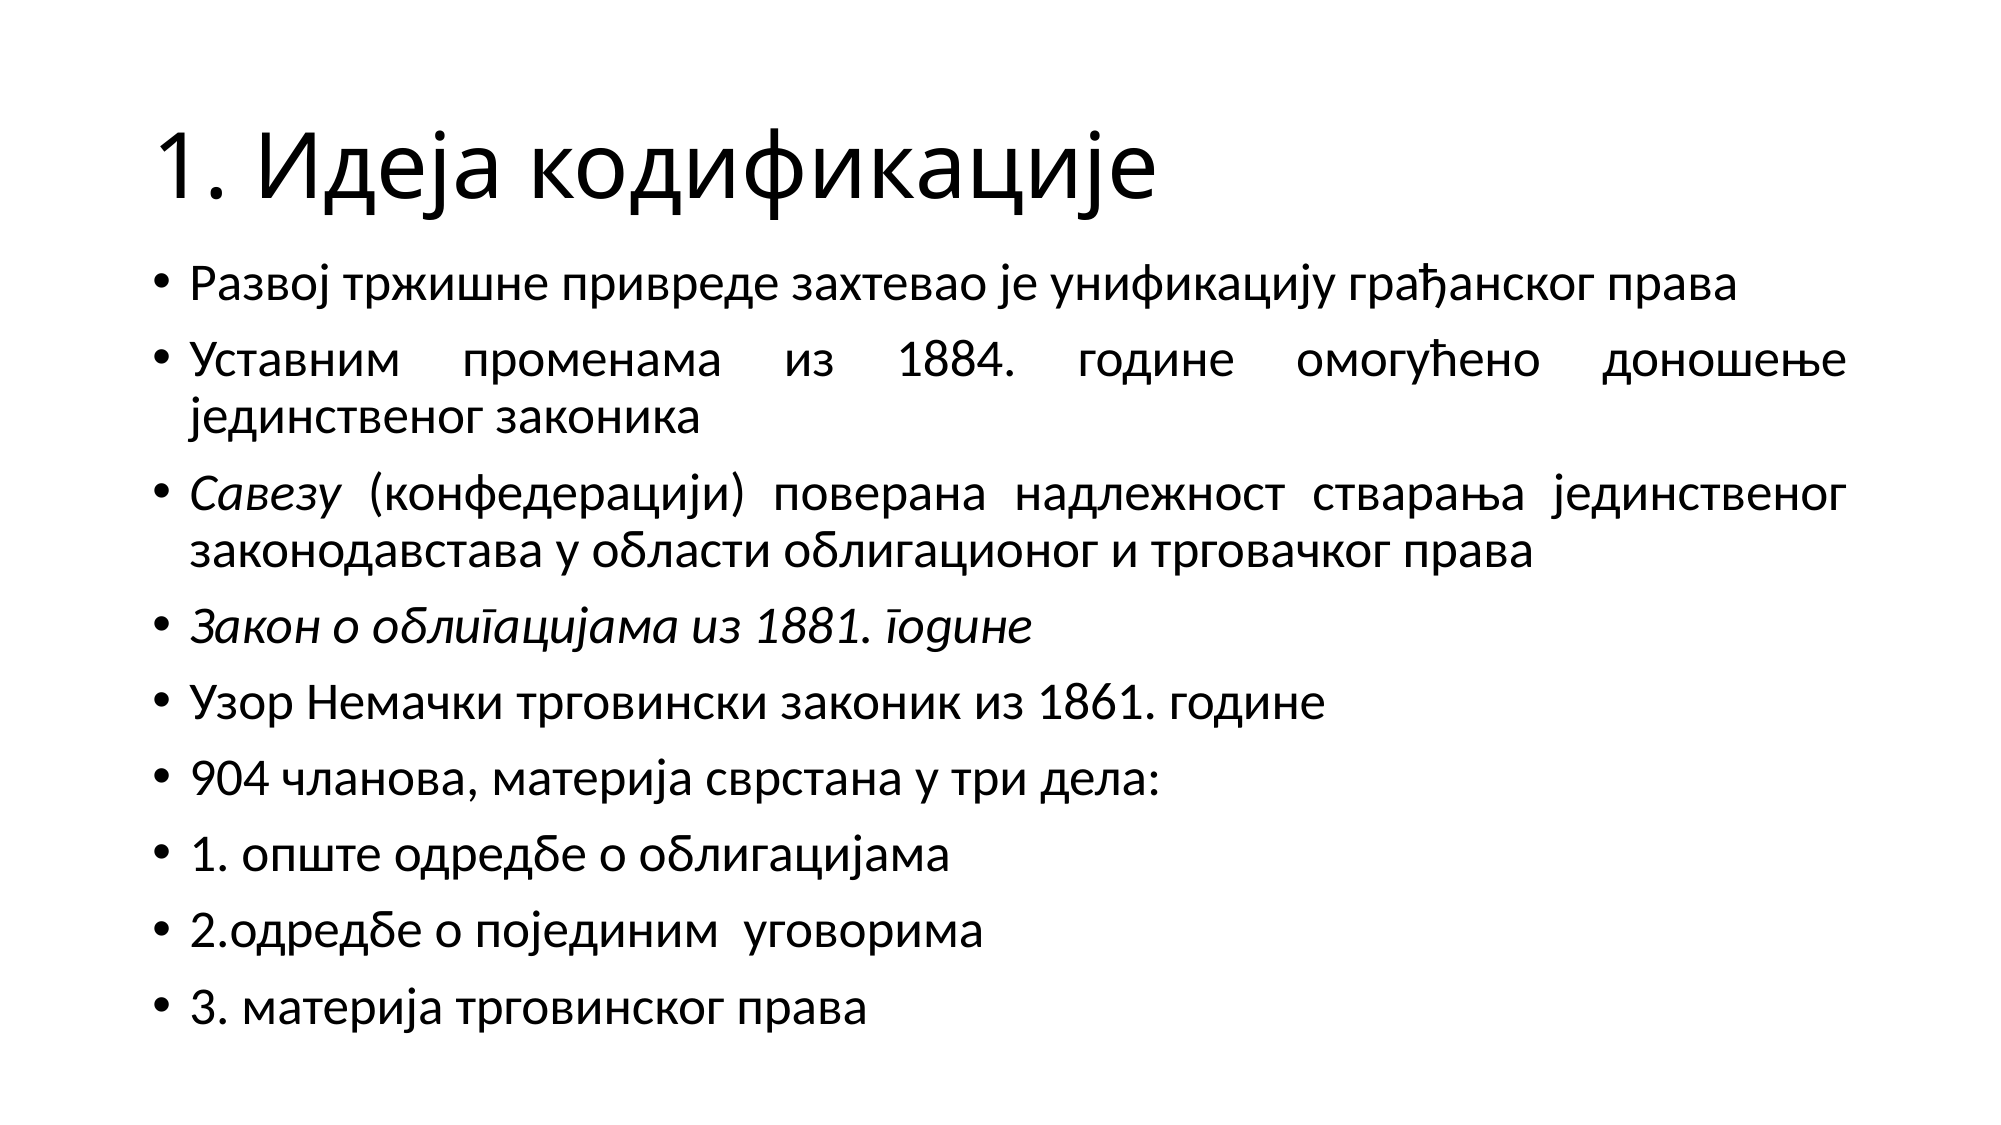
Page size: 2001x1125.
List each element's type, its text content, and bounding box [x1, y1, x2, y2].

list Развој тржишне привреде захтевао је унификацију грађанског права Уставним променама из 1884. године омогућено доношење јединственог законика Савезу (конфедерацији) поверана надлежност стварања јединственог законодавстава у области облигационог и трговачког права Закон о облигацијама из 1881. године Узор Немачки трговински законик из 1861. године 904 чланова, материја сврстана у три дела: 1. опште одредбе о облигацијама 2.одредбе о појединим уговорима 3. материја трговинског права [137, 247, 1863, 1053]
title 1. Идеја кодификације [137, 59, 1863, 247]
